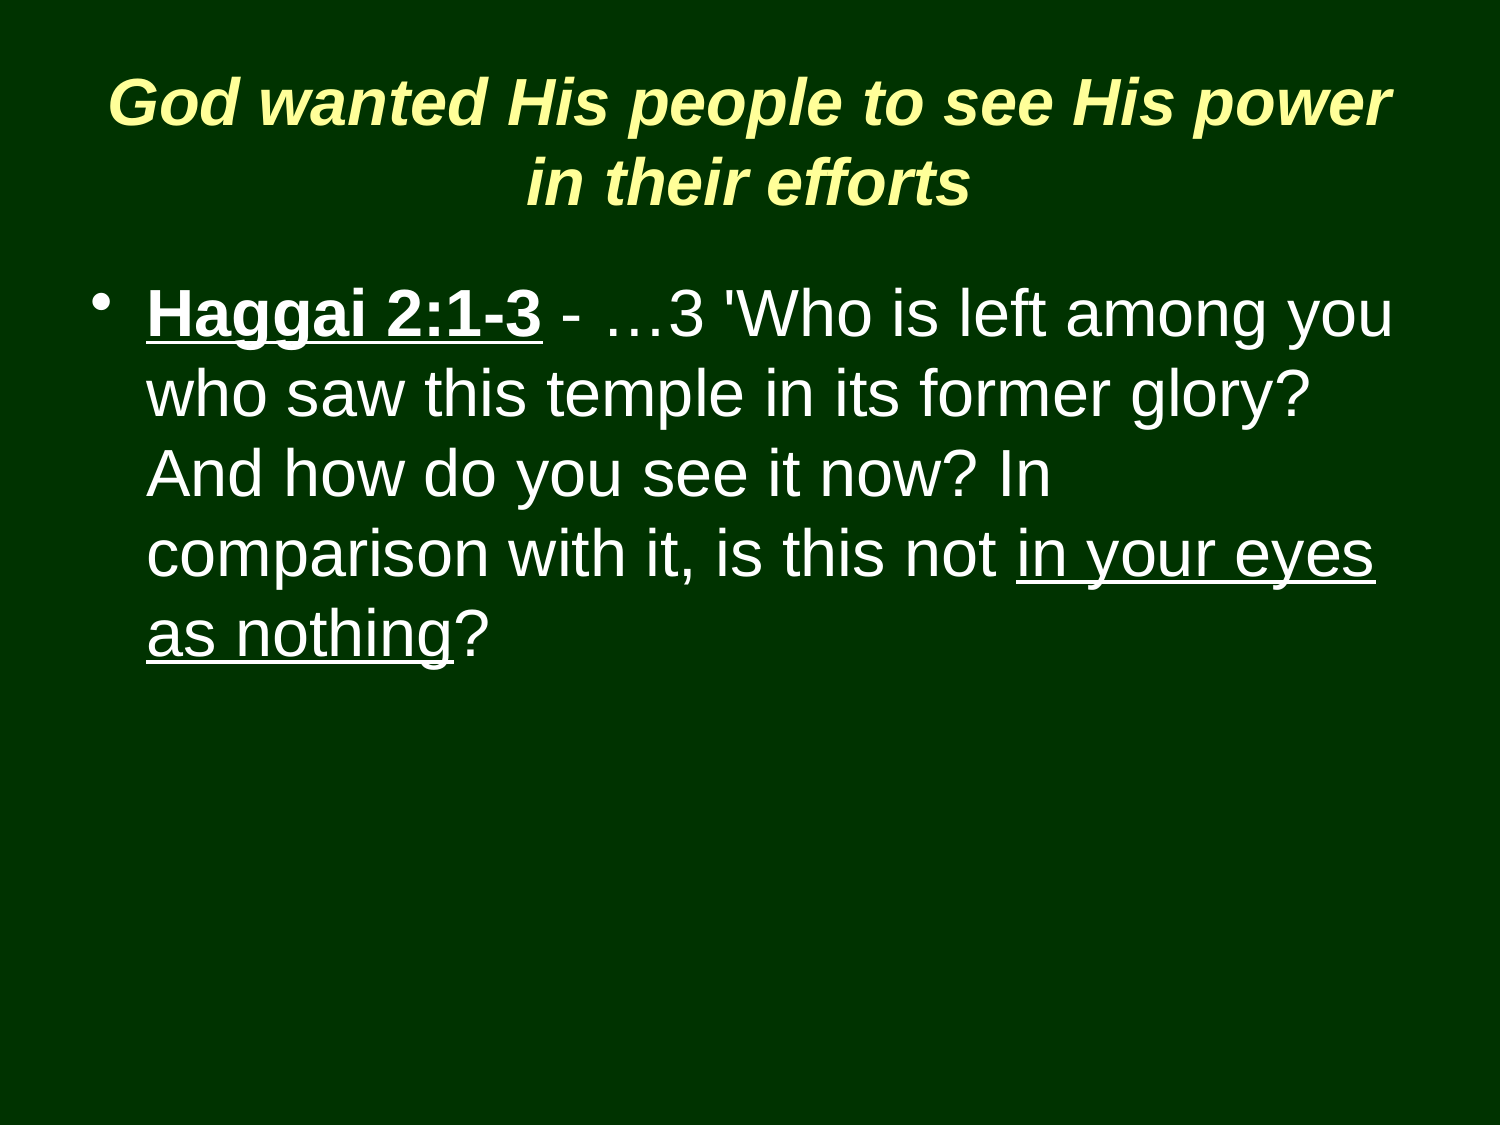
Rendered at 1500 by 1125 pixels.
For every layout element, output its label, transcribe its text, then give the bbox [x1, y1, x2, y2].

list Haggai 2:1-3 - …3 'Who is left among you who saw this temple in its former glory? And how do you see it now? In comparison with it, is this not in your eyes as nothing? [75, 262, 1425, 1005]
title God wanted His people to see His power in their efforts [75, 45, 1425, 233]
